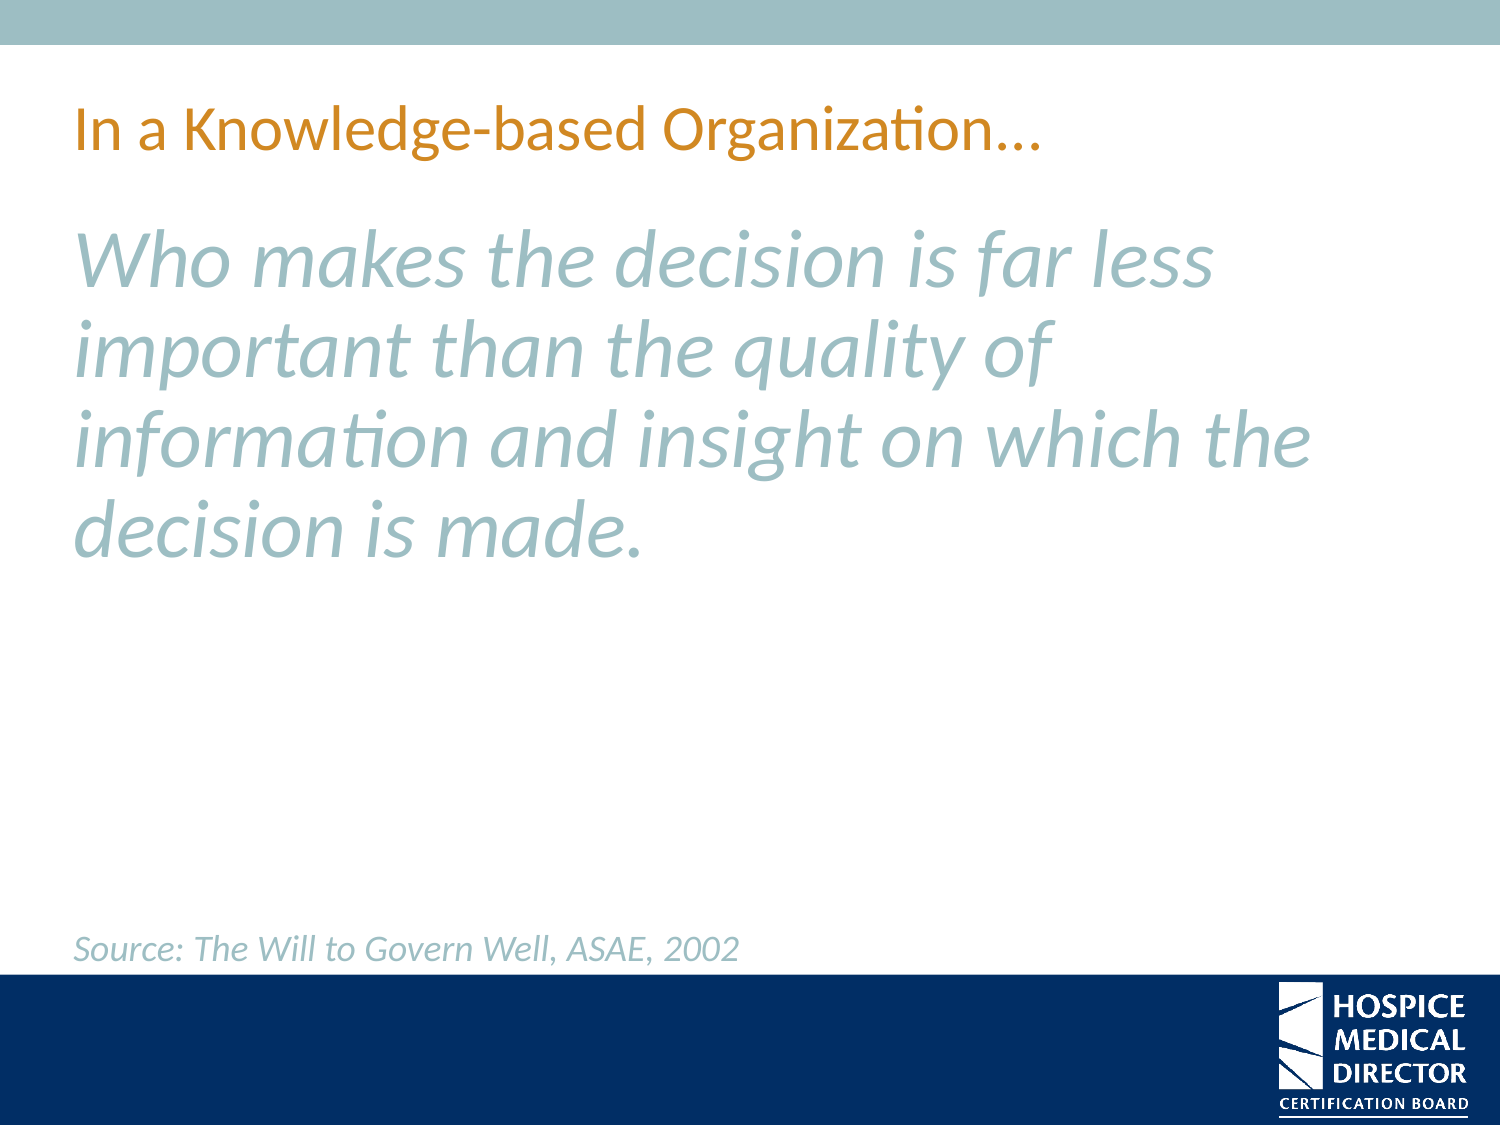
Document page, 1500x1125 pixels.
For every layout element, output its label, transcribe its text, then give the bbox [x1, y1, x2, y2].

text_box [0, 974, 1500, 1125]
text_box [0, 0, 1500, 45]
text_box In a Knowledge-based Organization... [58, 45, 1175, 172]
text_box Who makes the decision is far less important than the quality of information and insight on which the decision is made. Source: The Will to Govern Well, ASAE, 2002 [58, 208, 1424, 792]
picture [1279, 982, 1468, 1118]
